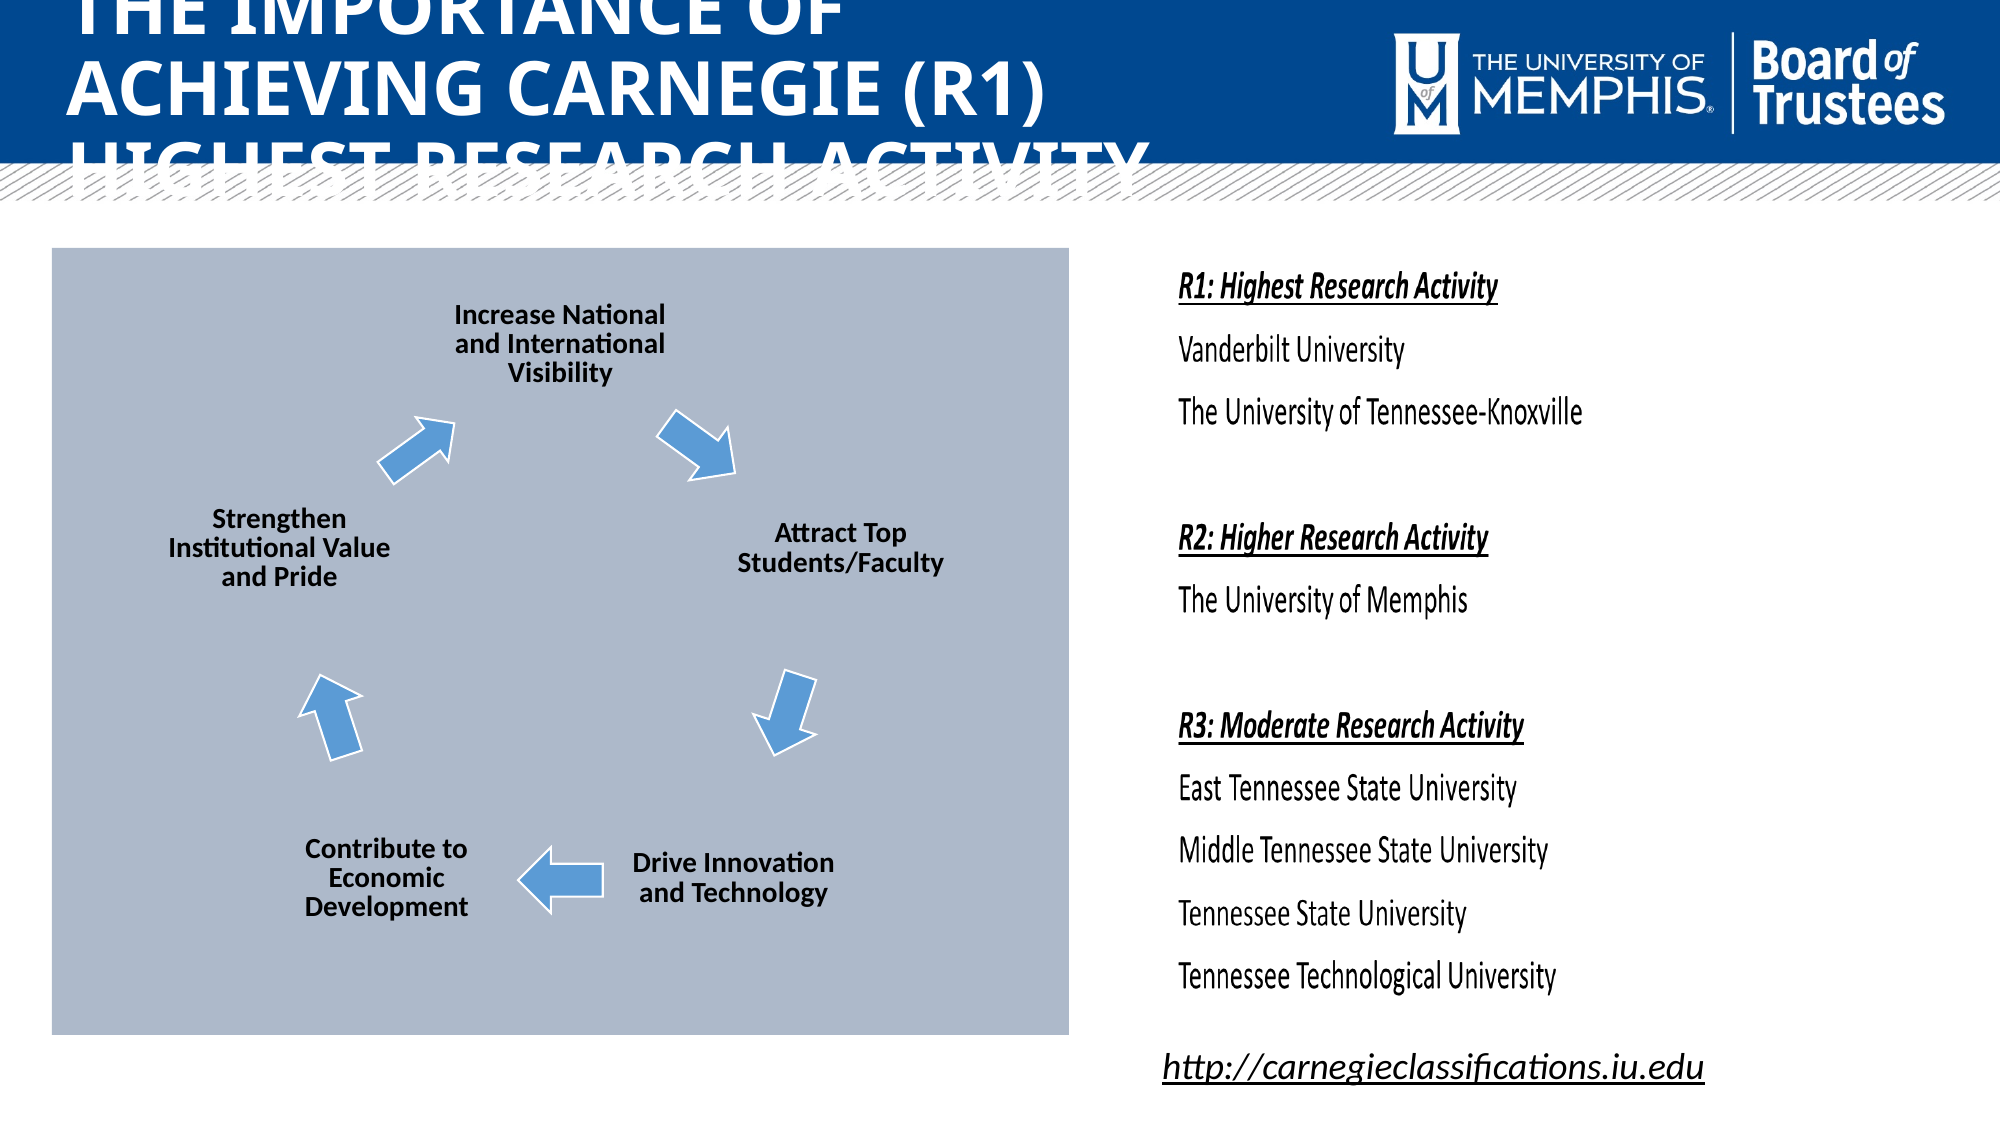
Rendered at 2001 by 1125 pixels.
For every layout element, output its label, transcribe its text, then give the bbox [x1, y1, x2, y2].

text_box http://carnegieclassifications.iu.edu [1147, 1034, 1729, 1095]
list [51, 247, 1069, 1035]
text_box The Importance of Achieving Carnegie (R1) Highest Research Activity [51, 18, 1258, 164]
picture [0, 0, 2000, 1125]
